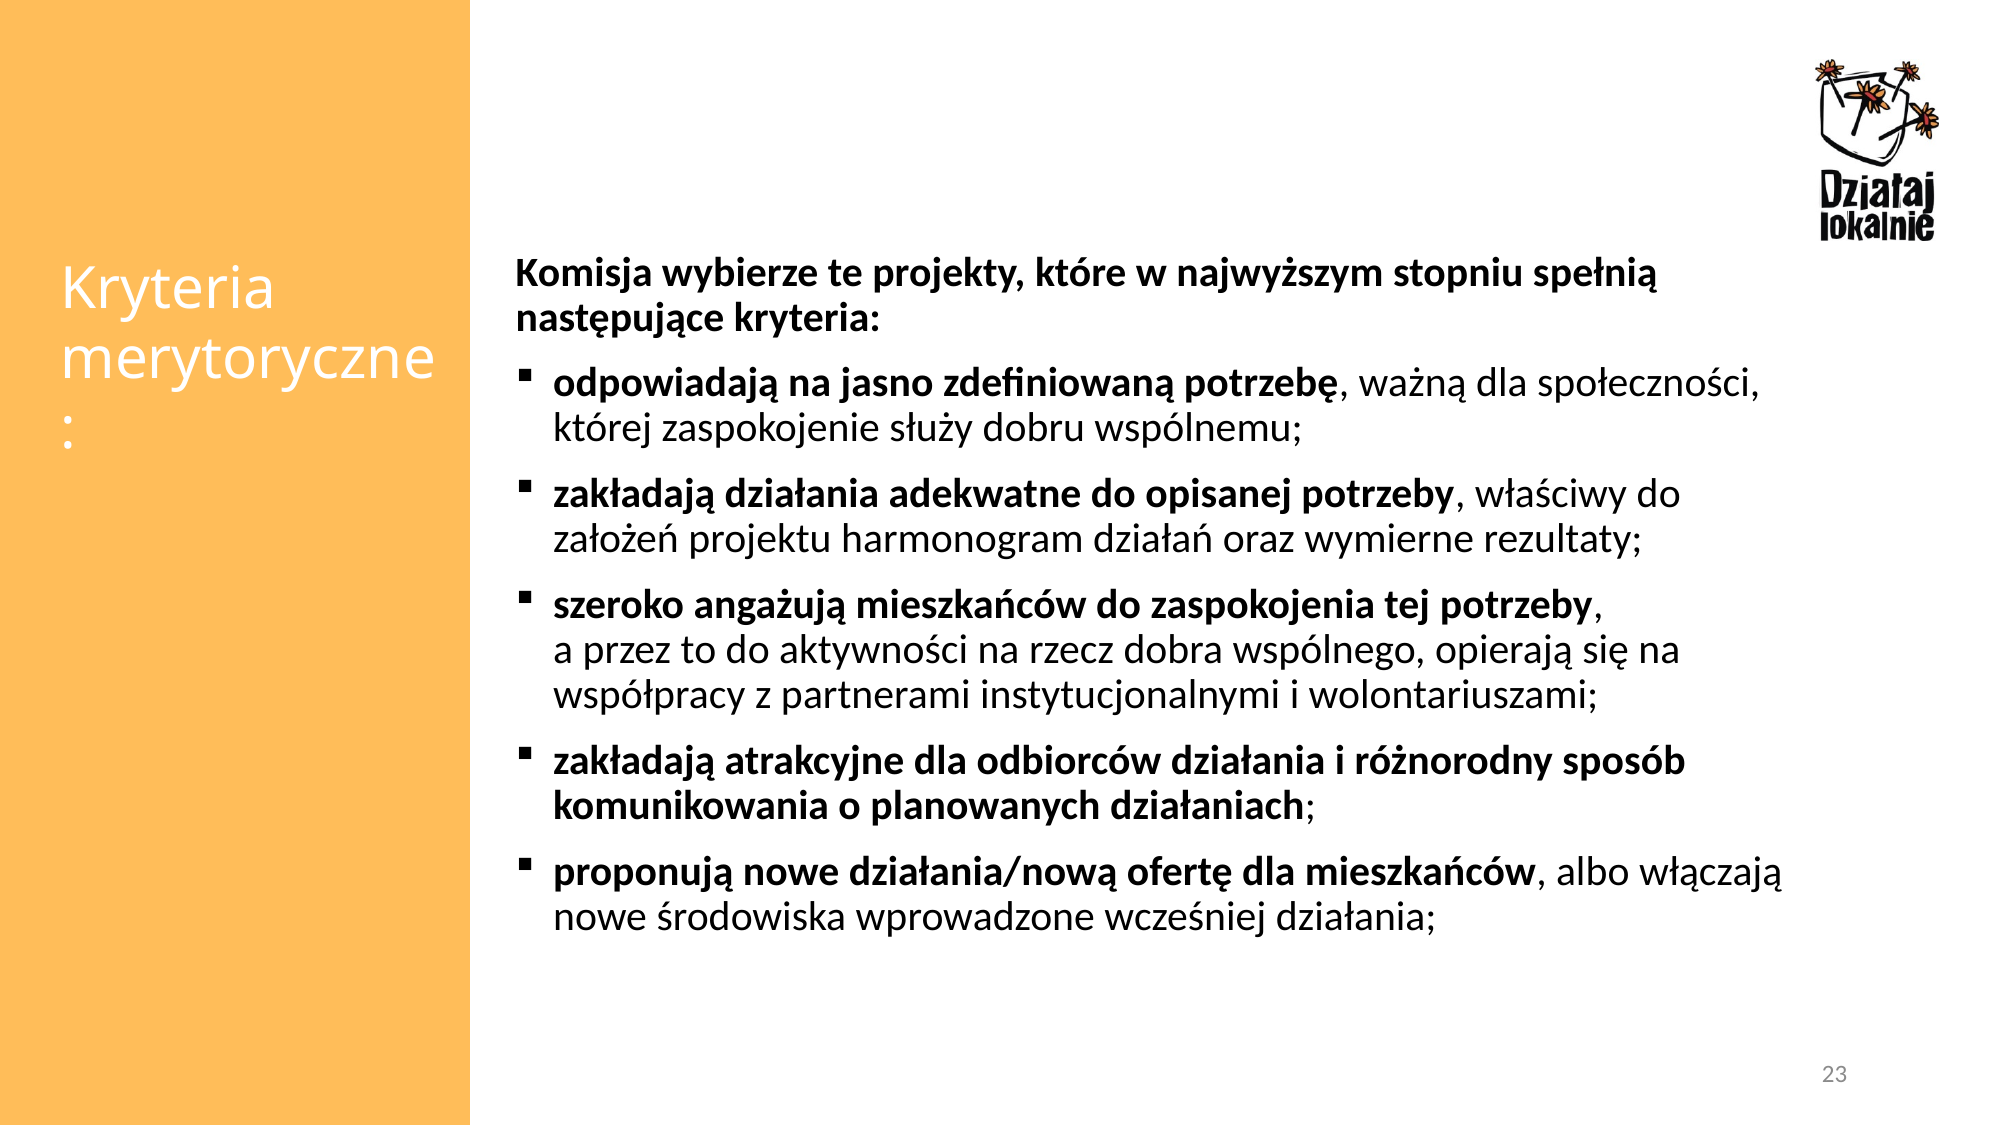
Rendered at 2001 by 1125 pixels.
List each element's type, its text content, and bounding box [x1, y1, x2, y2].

slide_number 23 [1412, 1042, 1863, 1103]
text_box Kryteria merytoryczne: [45, 242, 458, 468]
list Komisja wybierze te projekty, które w najwyższym stopniu spełnią następujące kryteria: odpowiadają na jasno zdefiniowaną potrzebę, ważną dla społeczności, której zaspokojenie służy dobru wspólnemu; zakładają działania adekwatne do opisanej potrzeby, właściwy do założeń projektu harmonogram działań oraz wymierne rezultaty; szeroko angażują mieszkańców do zaspokojenia tej potrzeby, a przez to do aktywności na rzecz dobra wspólnego, opierają się na współpracy z partnerami instytucjonalnymi i wolontariuszami; zakładają atrakcyjne dla odbiorców działania i różnorodny sposób komunikowania o planowanych działaniach; proponują nowe działania/nową ofertę dla mieszkańców, albo włączają nowe środowiska wprowadzone wcześniej działania; [500, 242, 1822, 1016]
picture [0, 0, 470, 1125]
picture [1815, 59, 1939, 241]
